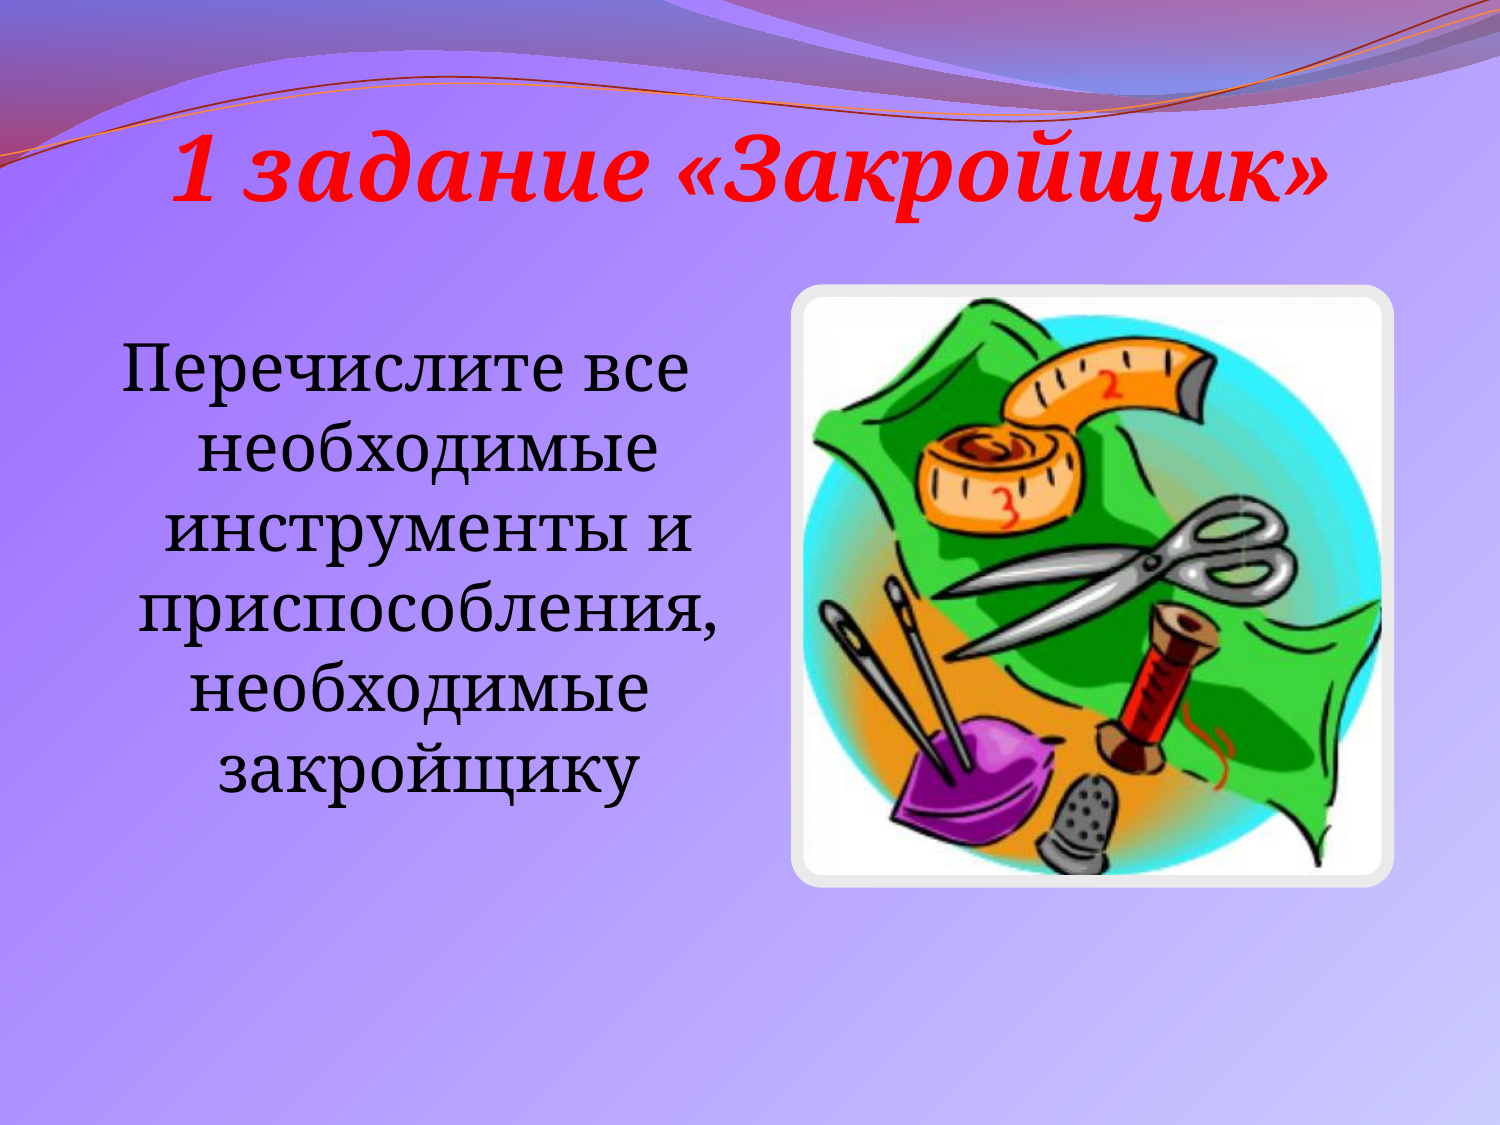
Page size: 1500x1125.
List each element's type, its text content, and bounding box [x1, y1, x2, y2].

picture [796, 290, 1389, 882]
list Перечислите все необходимые инструменты и приспособления, необходимые закройщику [75, 317, 739, 1038]
title 1 задание «Закройщик» [76, 30, 1427, 220]
